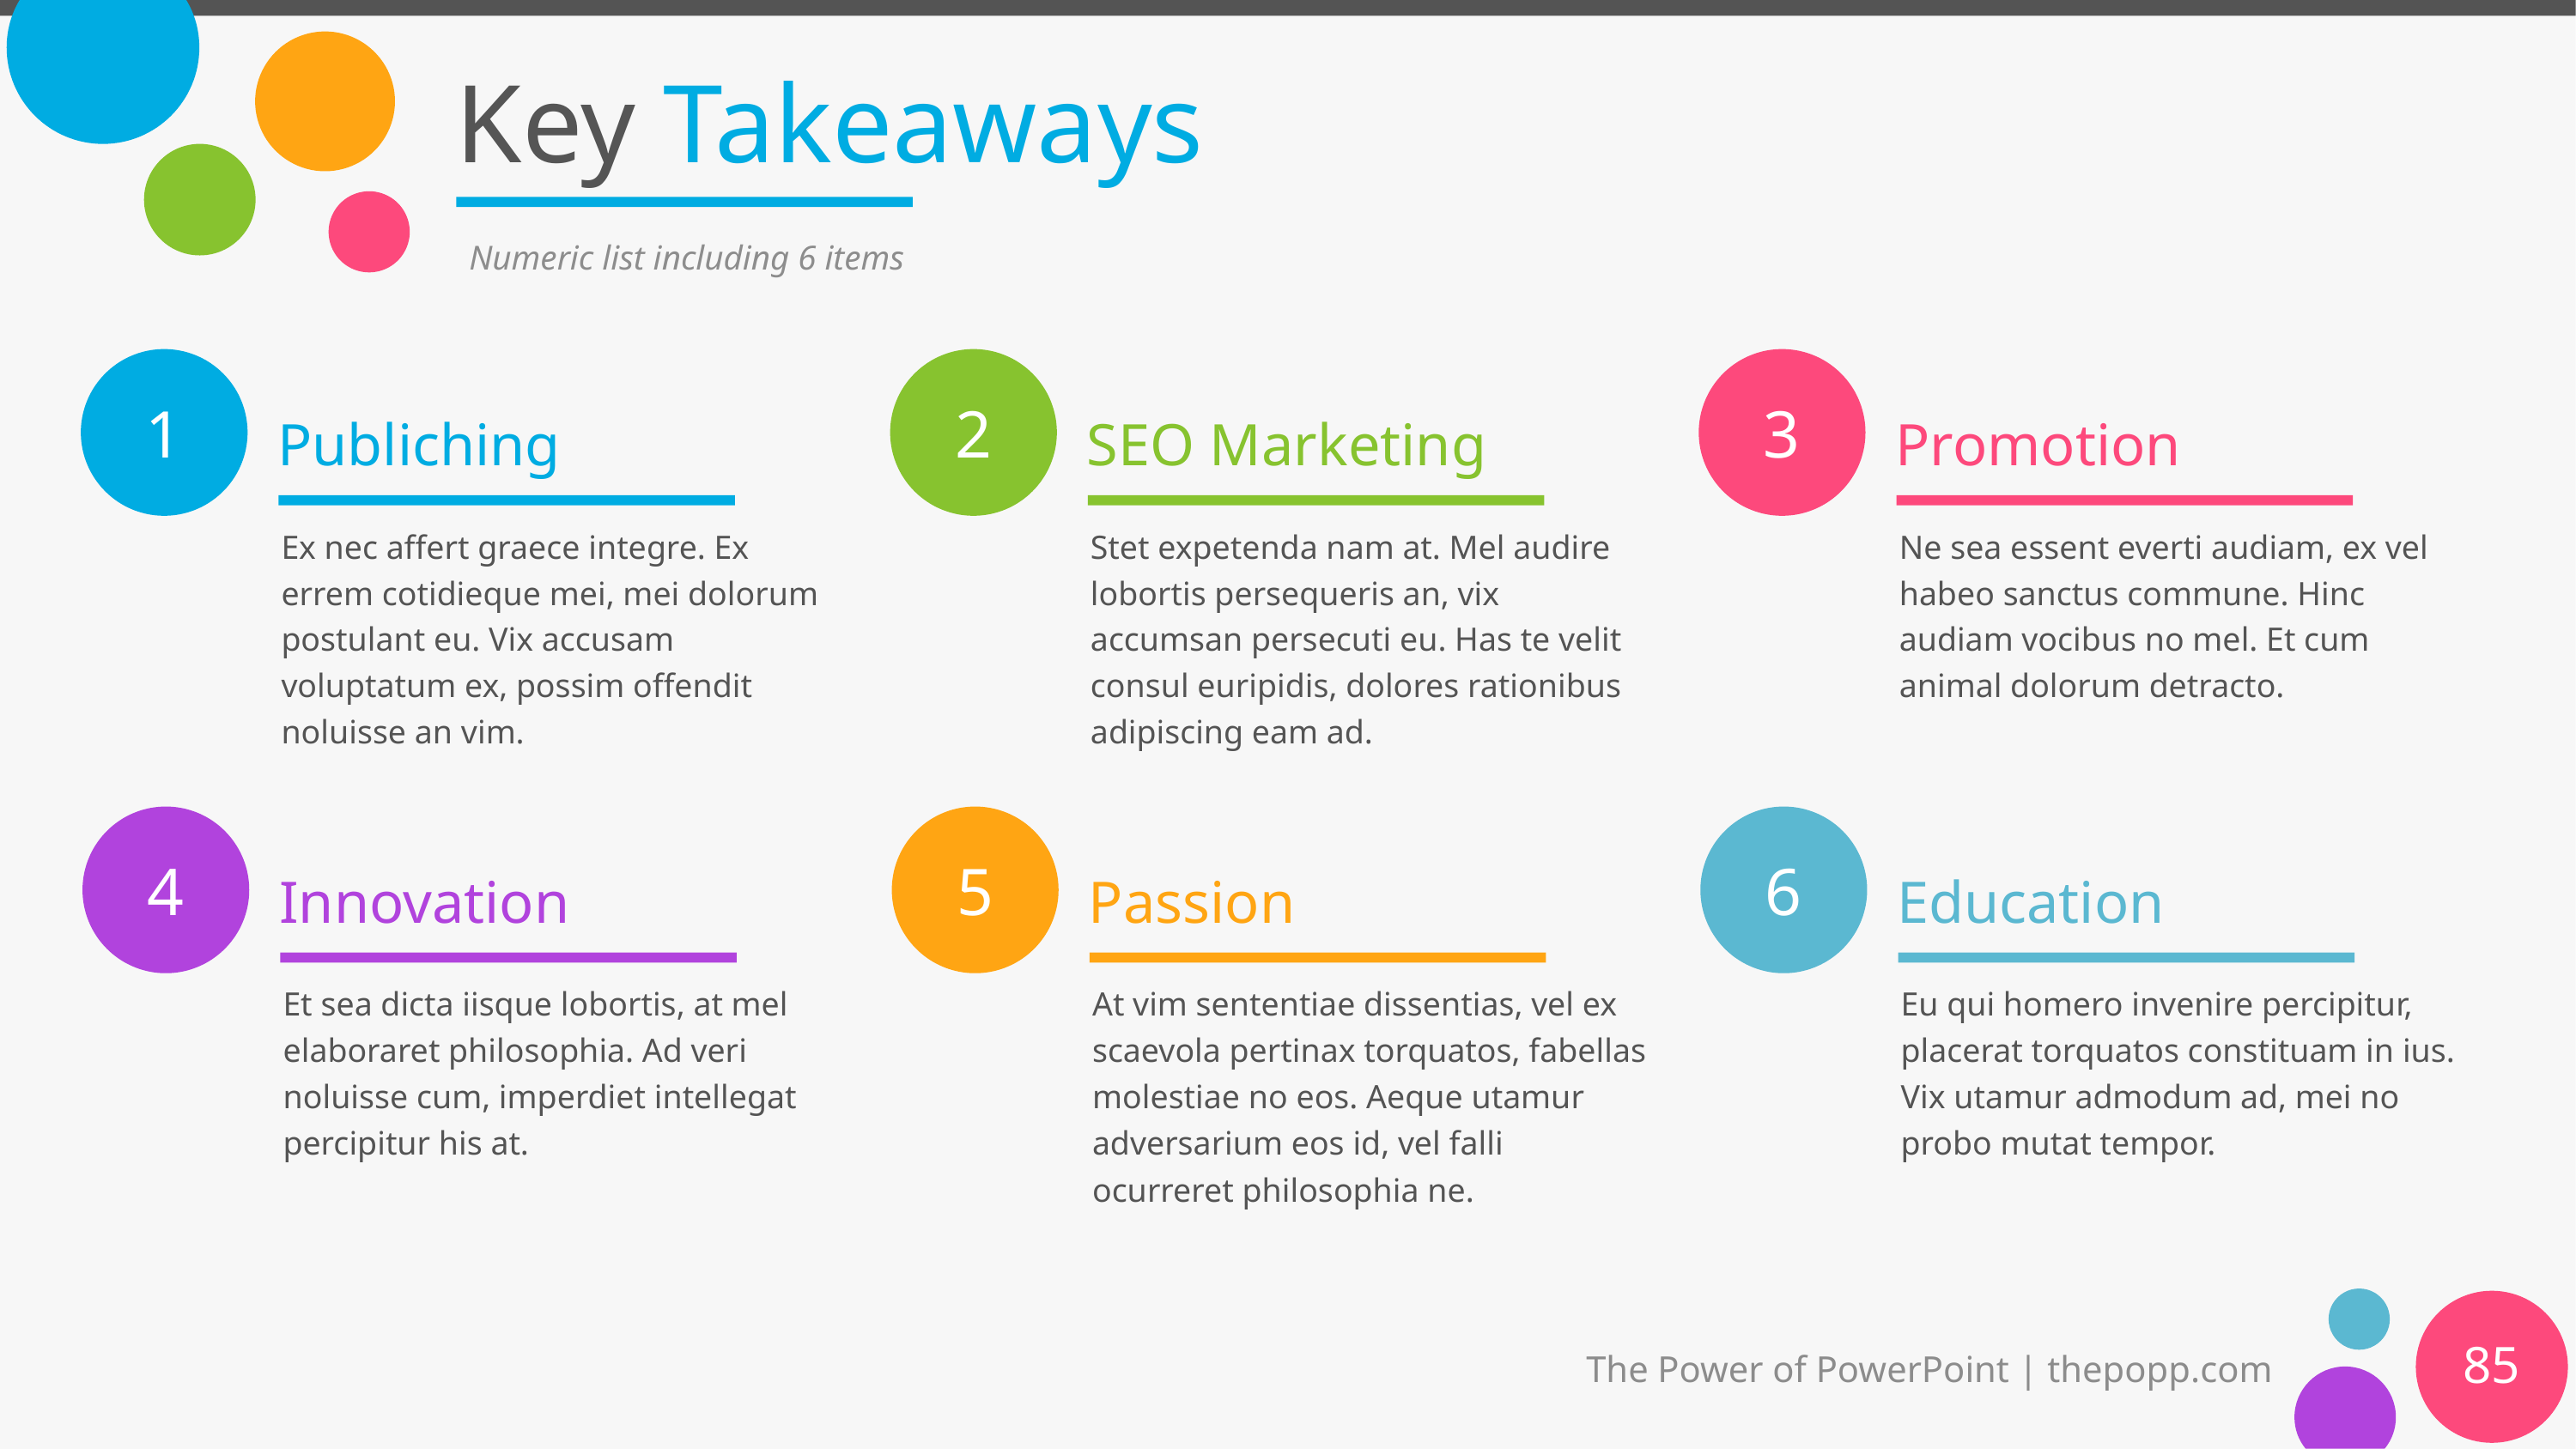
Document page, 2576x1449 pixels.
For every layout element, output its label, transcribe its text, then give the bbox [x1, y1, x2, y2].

footer The Power of PowerPoint | thepopp.com [1479, 1332, 2296, 1410]
list Promotion [1872, 383, 2475, 485]
list Ex nec affert graece integre. Ex errem cotidieque mei, mei dolorum postulant eu. Vix accusam voluptatum ex, possim offendit noluisse an vim. [258, 507, 866, 785]
title Key Takeaways [433, 34, 2454, 204]
list SEO Marketing [1063, 383, 1666, 485]
list Publiching [254, 383, 856, 485]
list Eu qui homero invenire percipitur, placerat torquatos constituam in ius. Vix utamur admodum ad, mei no probo mutat tempor. [1877, 965, 2485, 1243]
list At vim sententiae dissentias, vel ex scaevola pertinax torquatos, fabellas molestiae no eos. Aeque utamur adversarium eos id, vel falli ocurreret philosophia ne. [1069, 965, 1676, 1243]
list Ne sea essent everti audiam, ex vel habeo sanctus commune. Hinc audiam vocibus no mel. Et cum animal dolorum detracto. [1875, 507, 2483, 785]
slide_number 85 [2415, 1328, 2568, 1406]
list Passion [1065, 840, 1668, 943]
list Stet expetenda nam at. Mel audire lobortis persequeris an, vix accumsan persecuti eu. Has te velit consul euripidis, dolores rationibus adipiscing eam ad. [1067, 507, 1675, 785]
list Education [1874, 840, 2476, 943]
list Numeric list including 6 items [446, 217, 2465, 288]
list Innovation [256, 840, 858, 943]
list Et sea dicta iisque lobortis, at mel elaboraret philosophia. Ad veri noluisse cum, imperdiet intellegat percipitur his at. [259, 965, 867, 1243]
